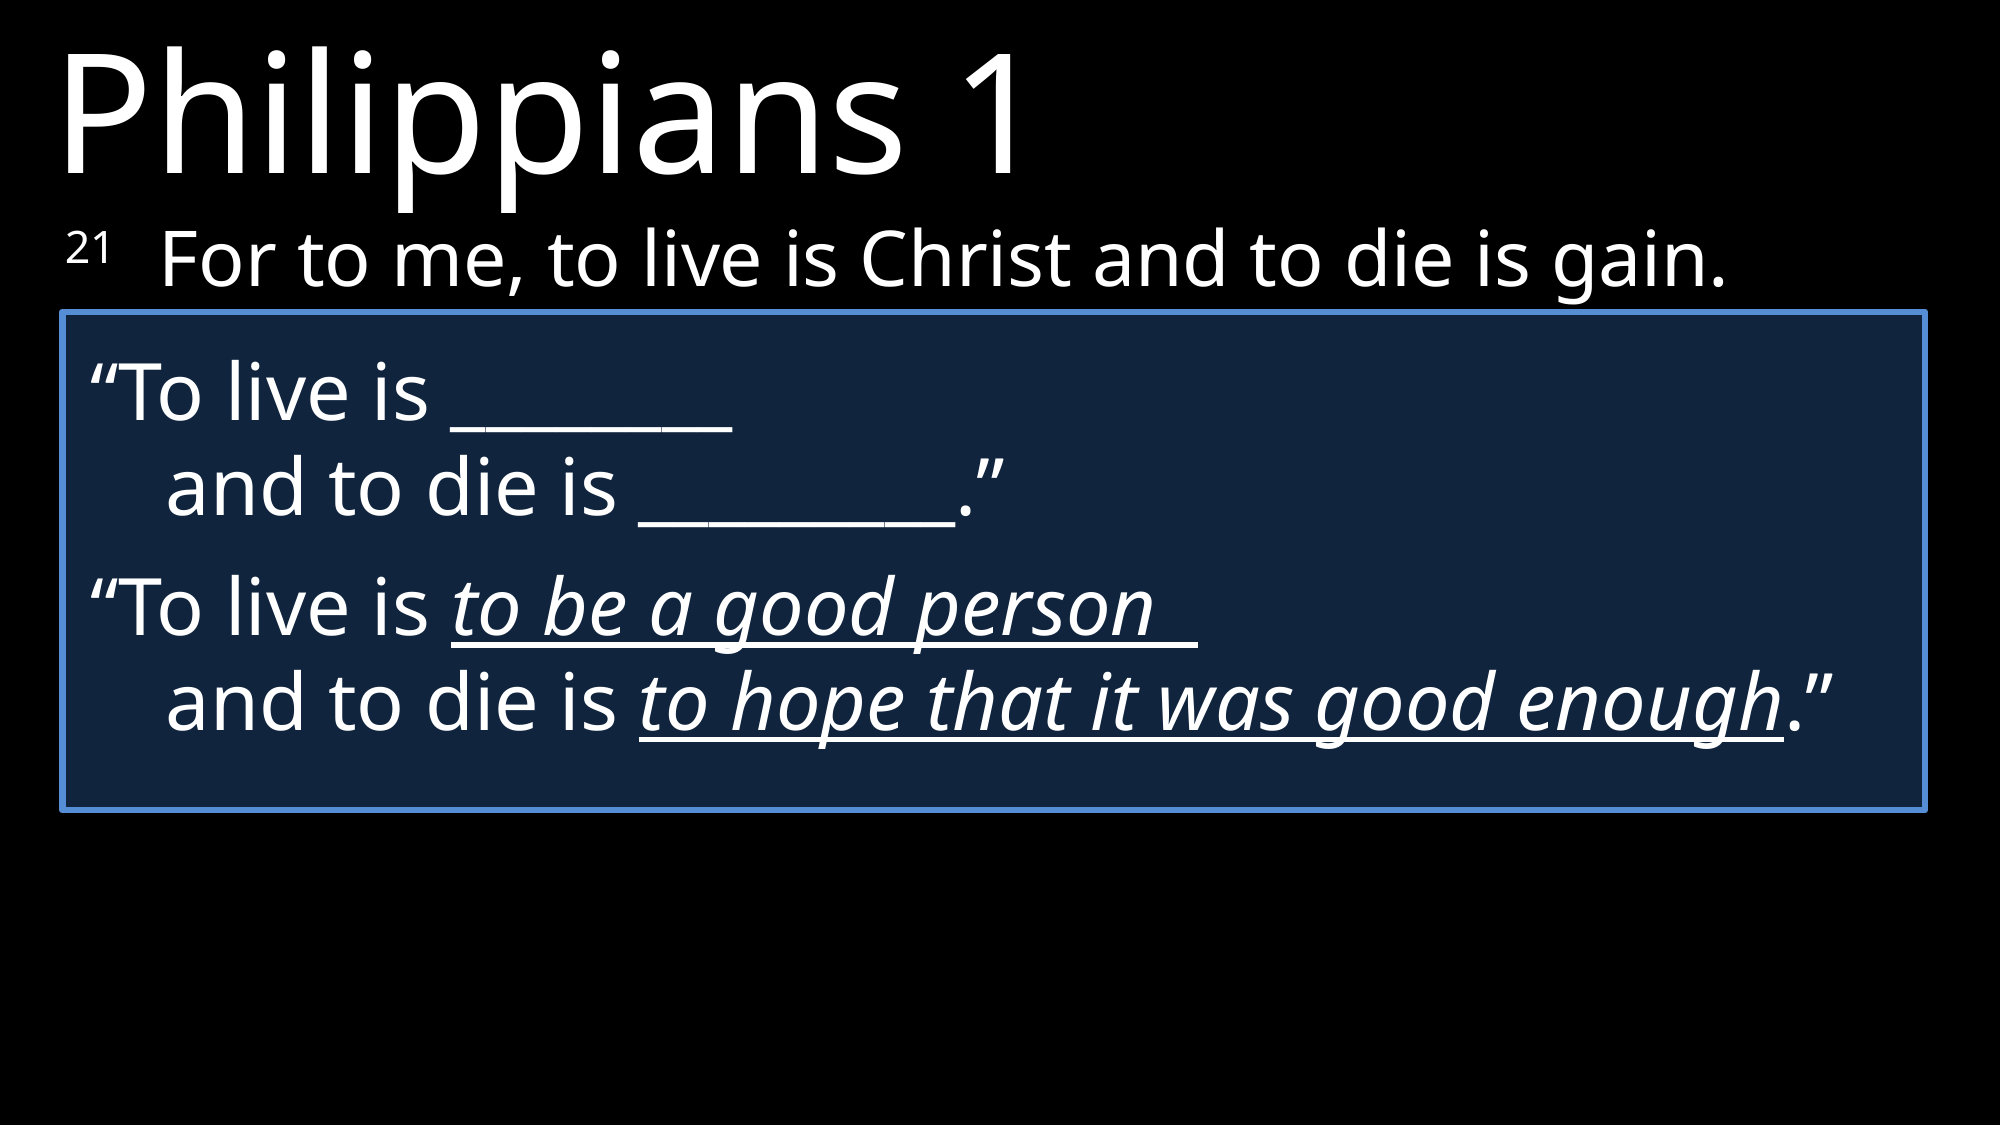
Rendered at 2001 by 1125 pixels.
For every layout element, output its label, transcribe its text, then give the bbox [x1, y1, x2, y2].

text_box “To live is ________ and to die is _________.” “To live is to be a good person and to die is to hope that it was good enough.” [75, 334, 1913, 755]
text_box [62, 311, 1925, 811]
text_box Philippians 1 [37, 0, 1838, 215]
text_box 21 For to me, to live is Christ and to die is gain. [50, 215, 1750, 311]
